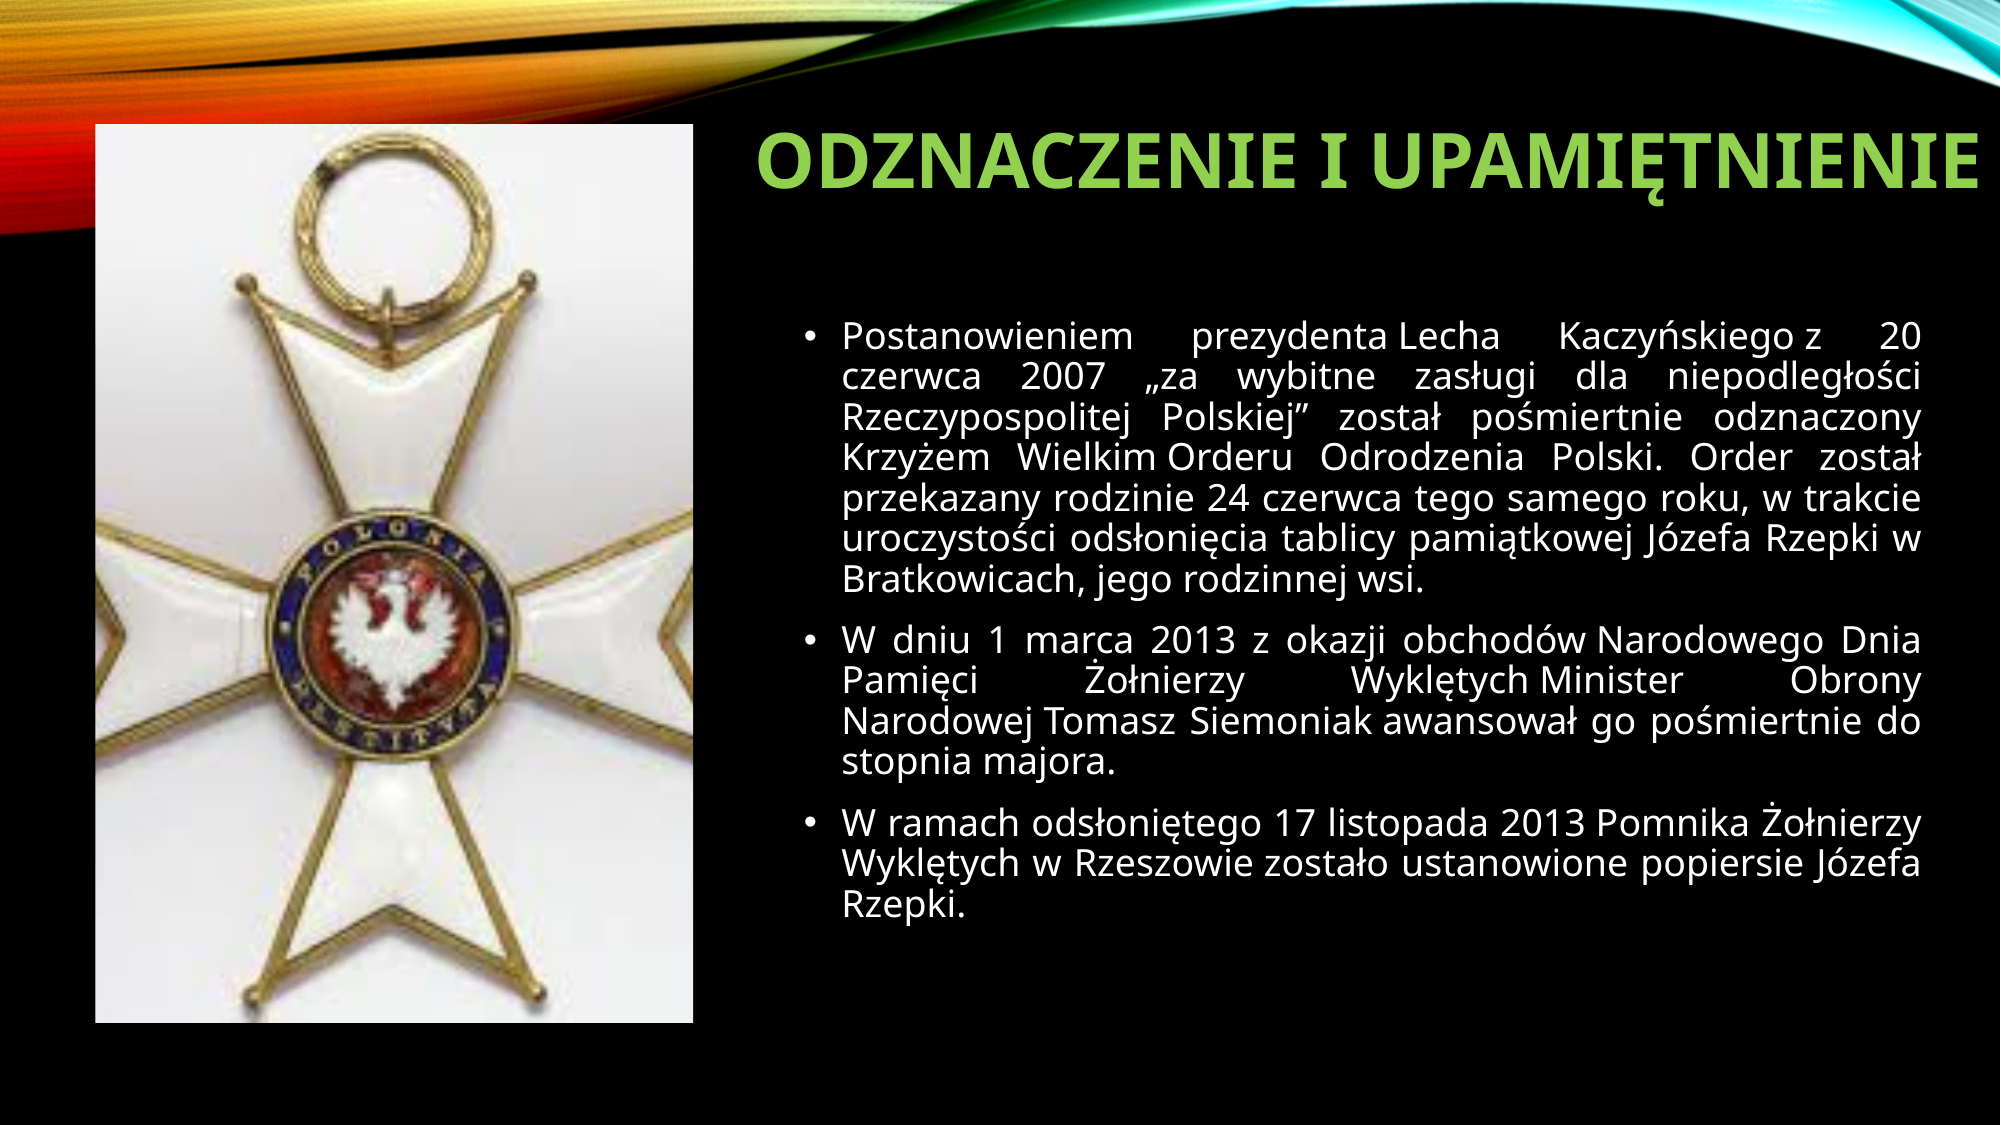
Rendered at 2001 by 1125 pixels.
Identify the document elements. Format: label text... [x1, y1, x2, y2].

picture [0, 0, 2000, 1023]
list Postanowieniem prezydenta Lecha Kaczyńskiego z 20 czerwca 2007 „za wybitne zasługi dla niepodległości Rzeczypospolitej Polskiej” został pośmiertnie odznaczony Krzyżem Wielkim Orderu Odrodzenia Polski. Order został przekazany rodzinie 24 czerwca tego samego roku, w trakcie uroczystości odsłonięcia tablicy pamiątkowej Józefa Rzepki w Bratkowicach, jego rodzinnej wsi. W dniu 1 marca 2013 z okazji obchodów Narodowego Dnia Pamięci Żołnierzy Wyklętych Minister Obrony Narodowej Tomasz Siemoniak awansował go pośmiertnie do stopnia majora. W ramach odsłoniętego 17 listopada 2013 Pomnika Żołnierzy Wyklętych w Rzeszowie zostało ustanowione popiersie Józefa Rzepki. [788, 309, 1938, 1023]
title Odznaczenie i upamiętnienie [736, 105, 2000, 338]
